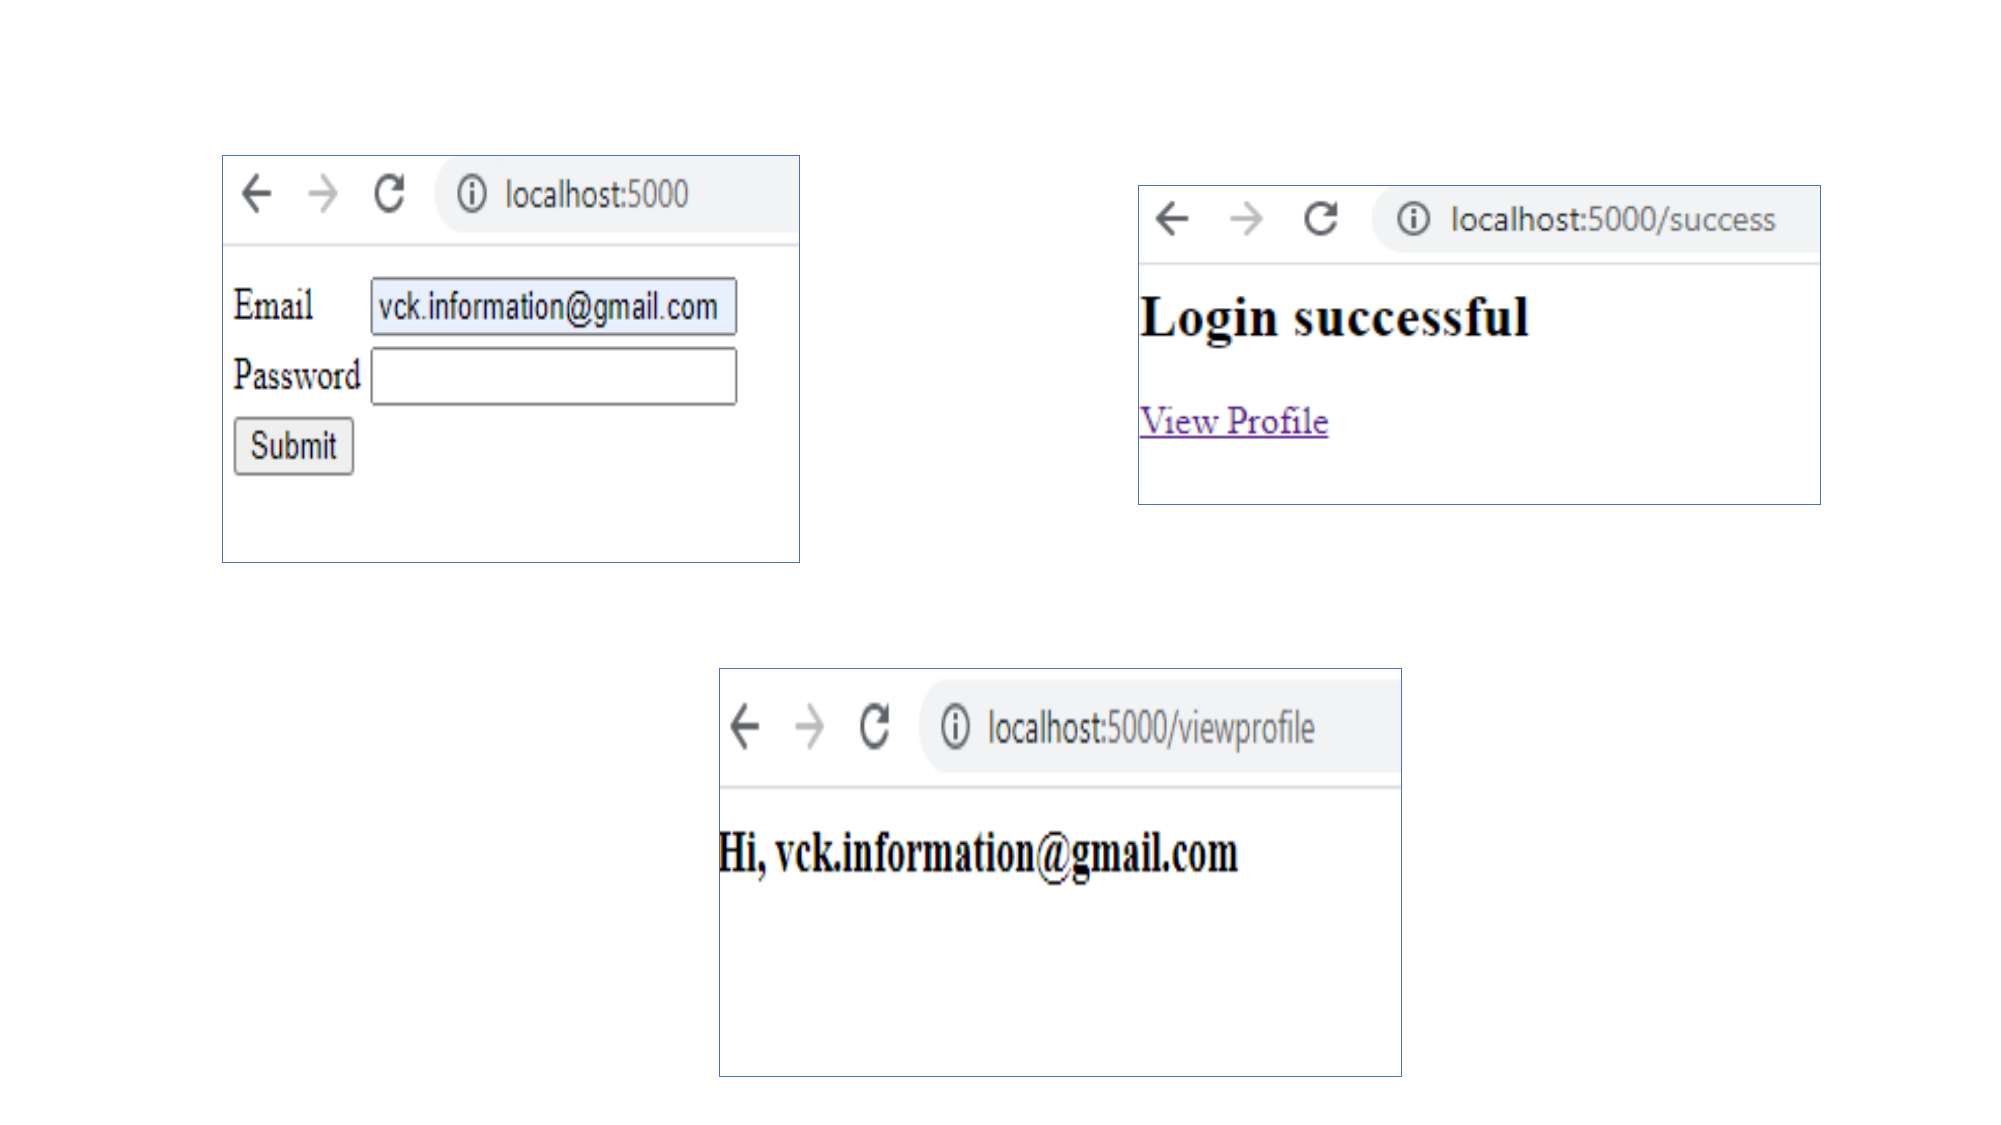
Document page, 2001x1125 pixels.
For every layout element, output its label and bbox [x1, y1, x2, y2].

picture [719, 668, 1402, 1077]
picture [222, 155, 800, 563]
picture [1138, 185, 1821, 505]
